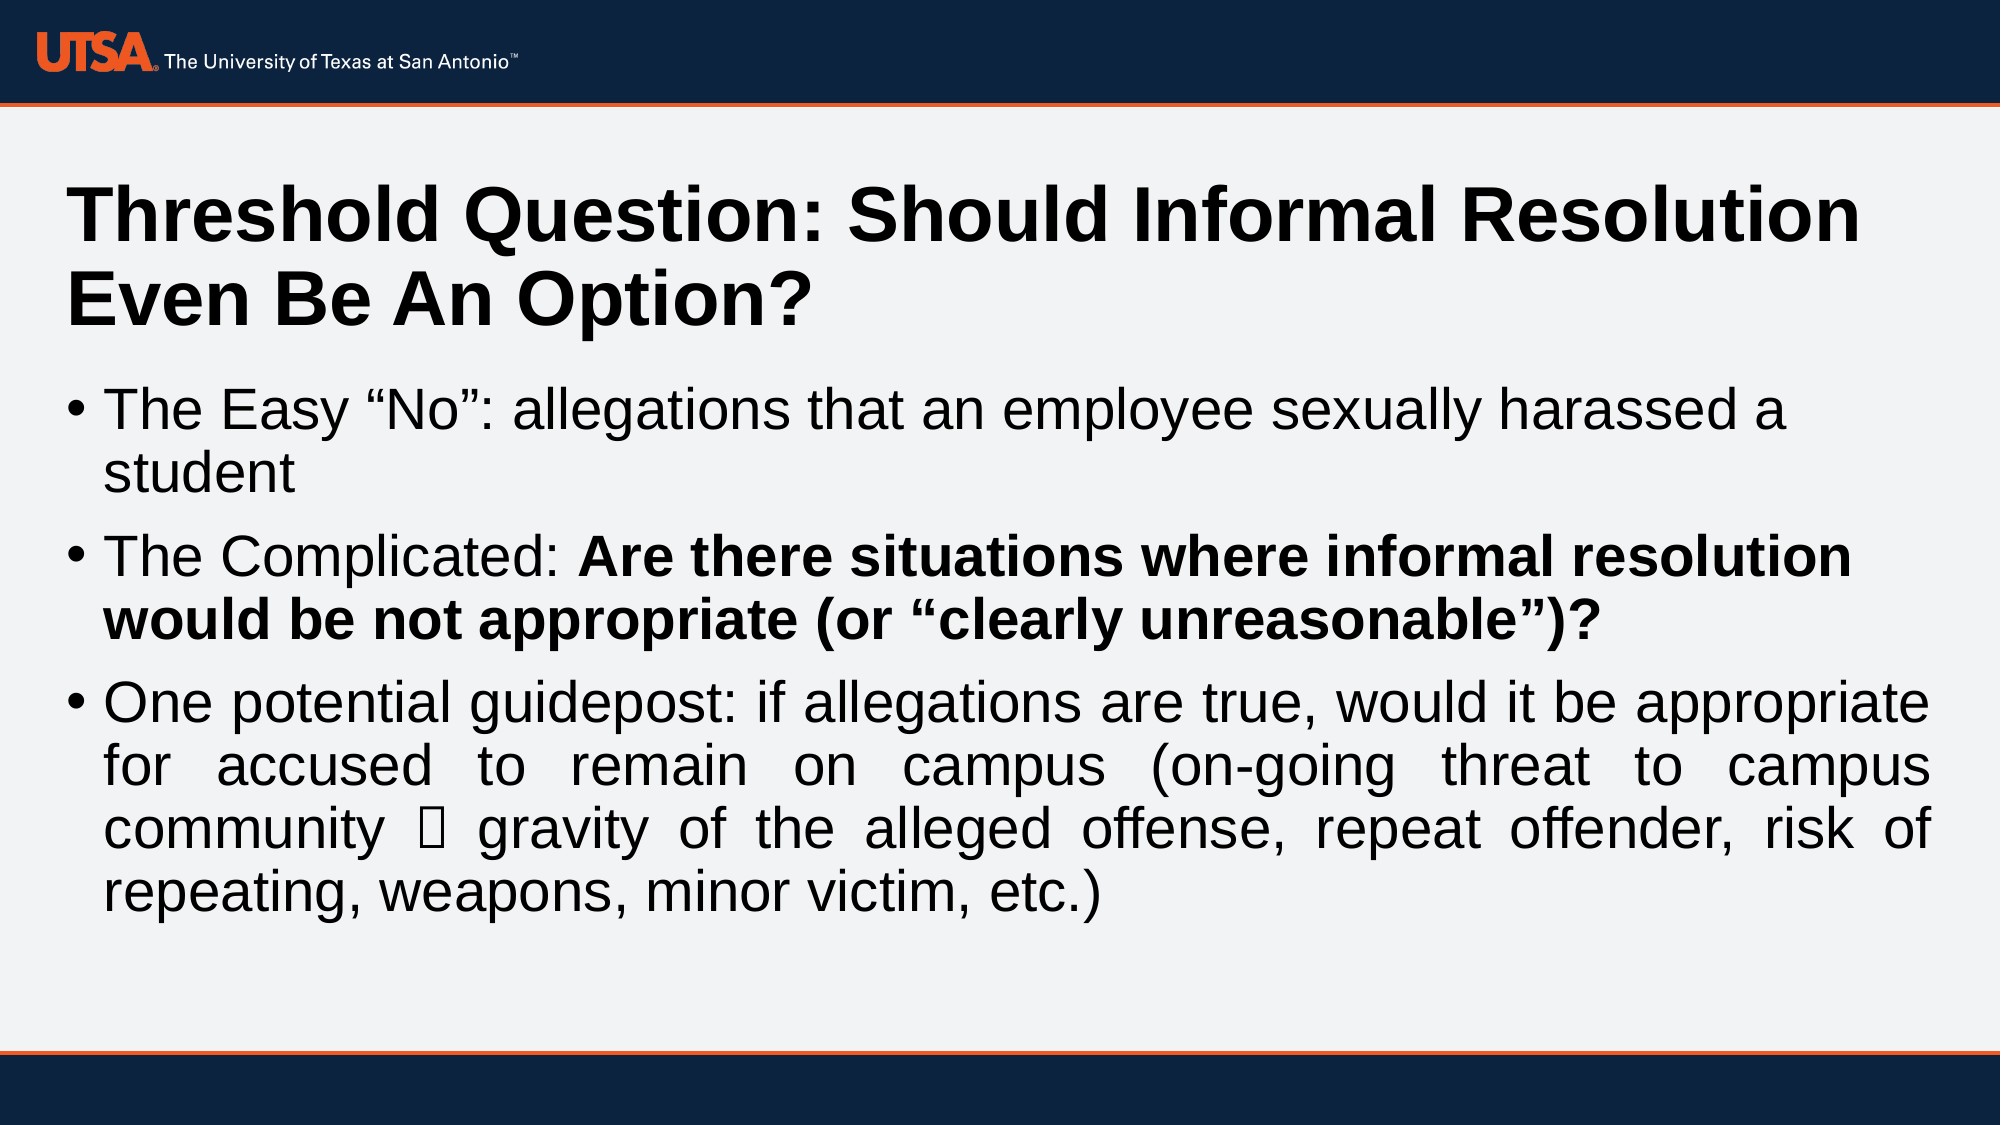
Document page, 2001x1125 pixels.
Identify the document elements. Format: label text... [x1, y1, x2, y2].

list The Easy “No”: allegations that an employee sexually harassed a student The Complicated: Are there situations where informal resolution would be not appropriate (or “clearly unreasonable”)? One potential guidepost: if allegations are true, would it be appropriate for accused to remain on campus (on-going threat to campus community  gravity of the alleged offense, repeat offender, risk of repeating, weapons, minor victim, etc.) [51, 371, 1950, 1021]
title Threshold Question: Should Informal Resolution Even Be An Option? [51, 132, 1950, 350]
picture [37, 31, 518, 72]
